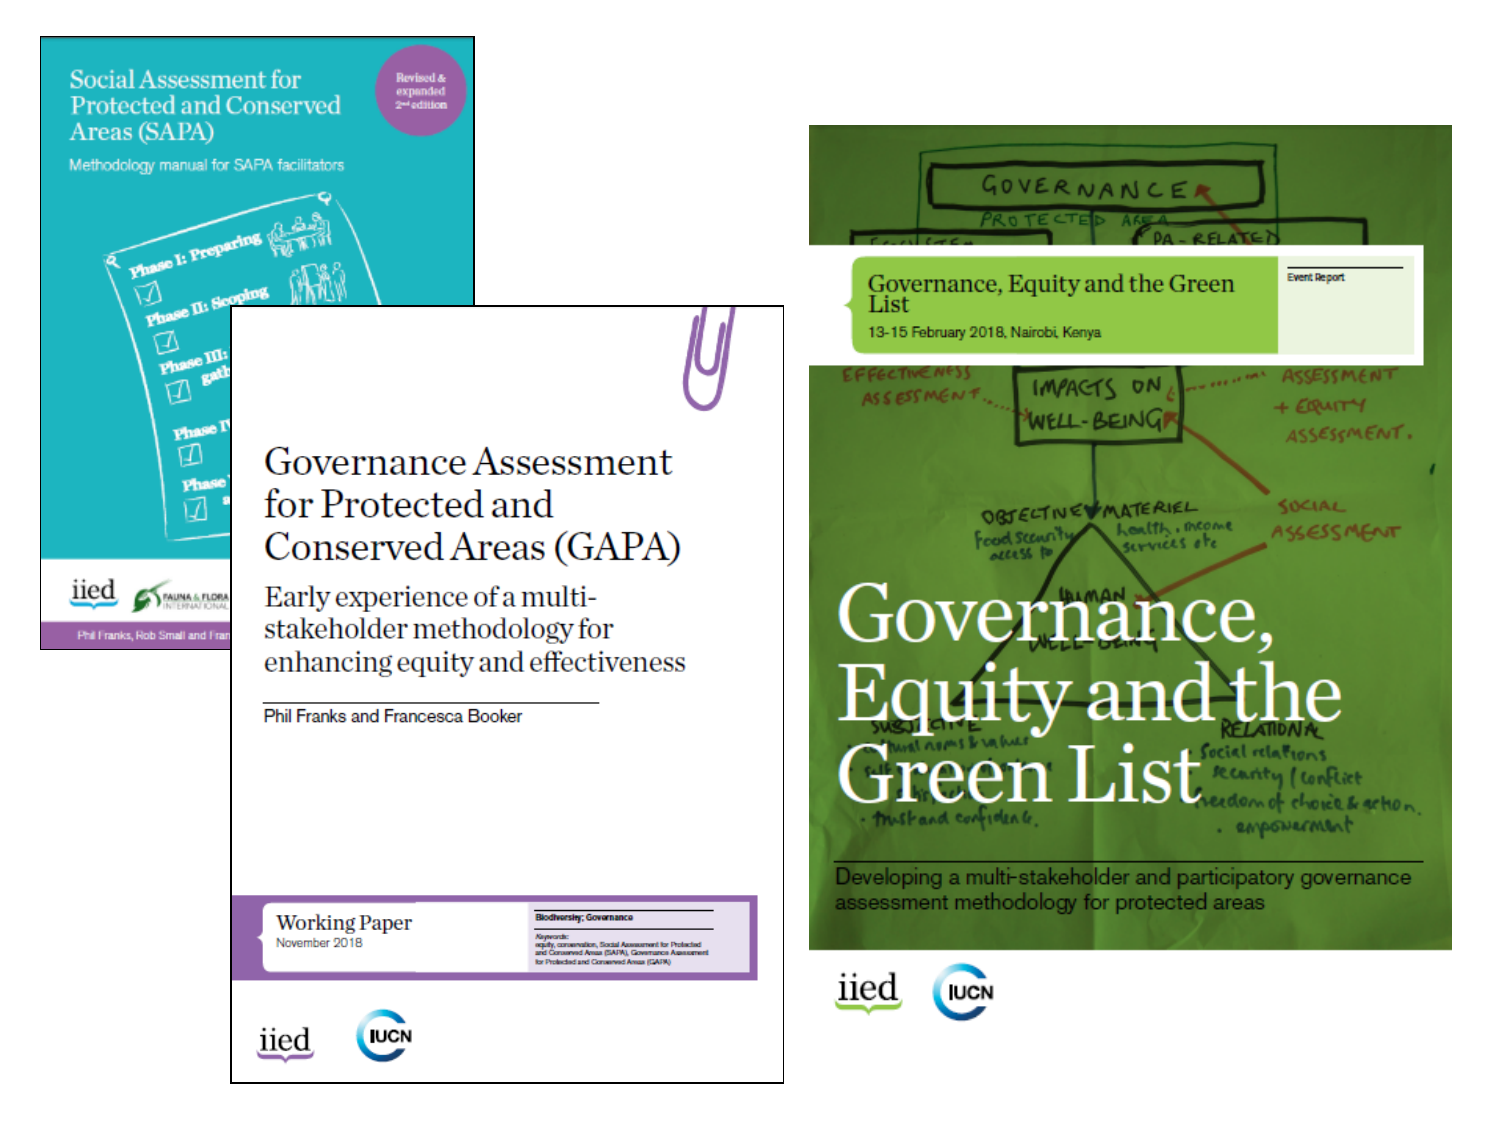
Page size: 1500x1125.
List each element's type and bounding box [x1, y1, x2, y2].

picture [40, 37, 783, 1083]
picture [808, 125, 1452, 1042]
